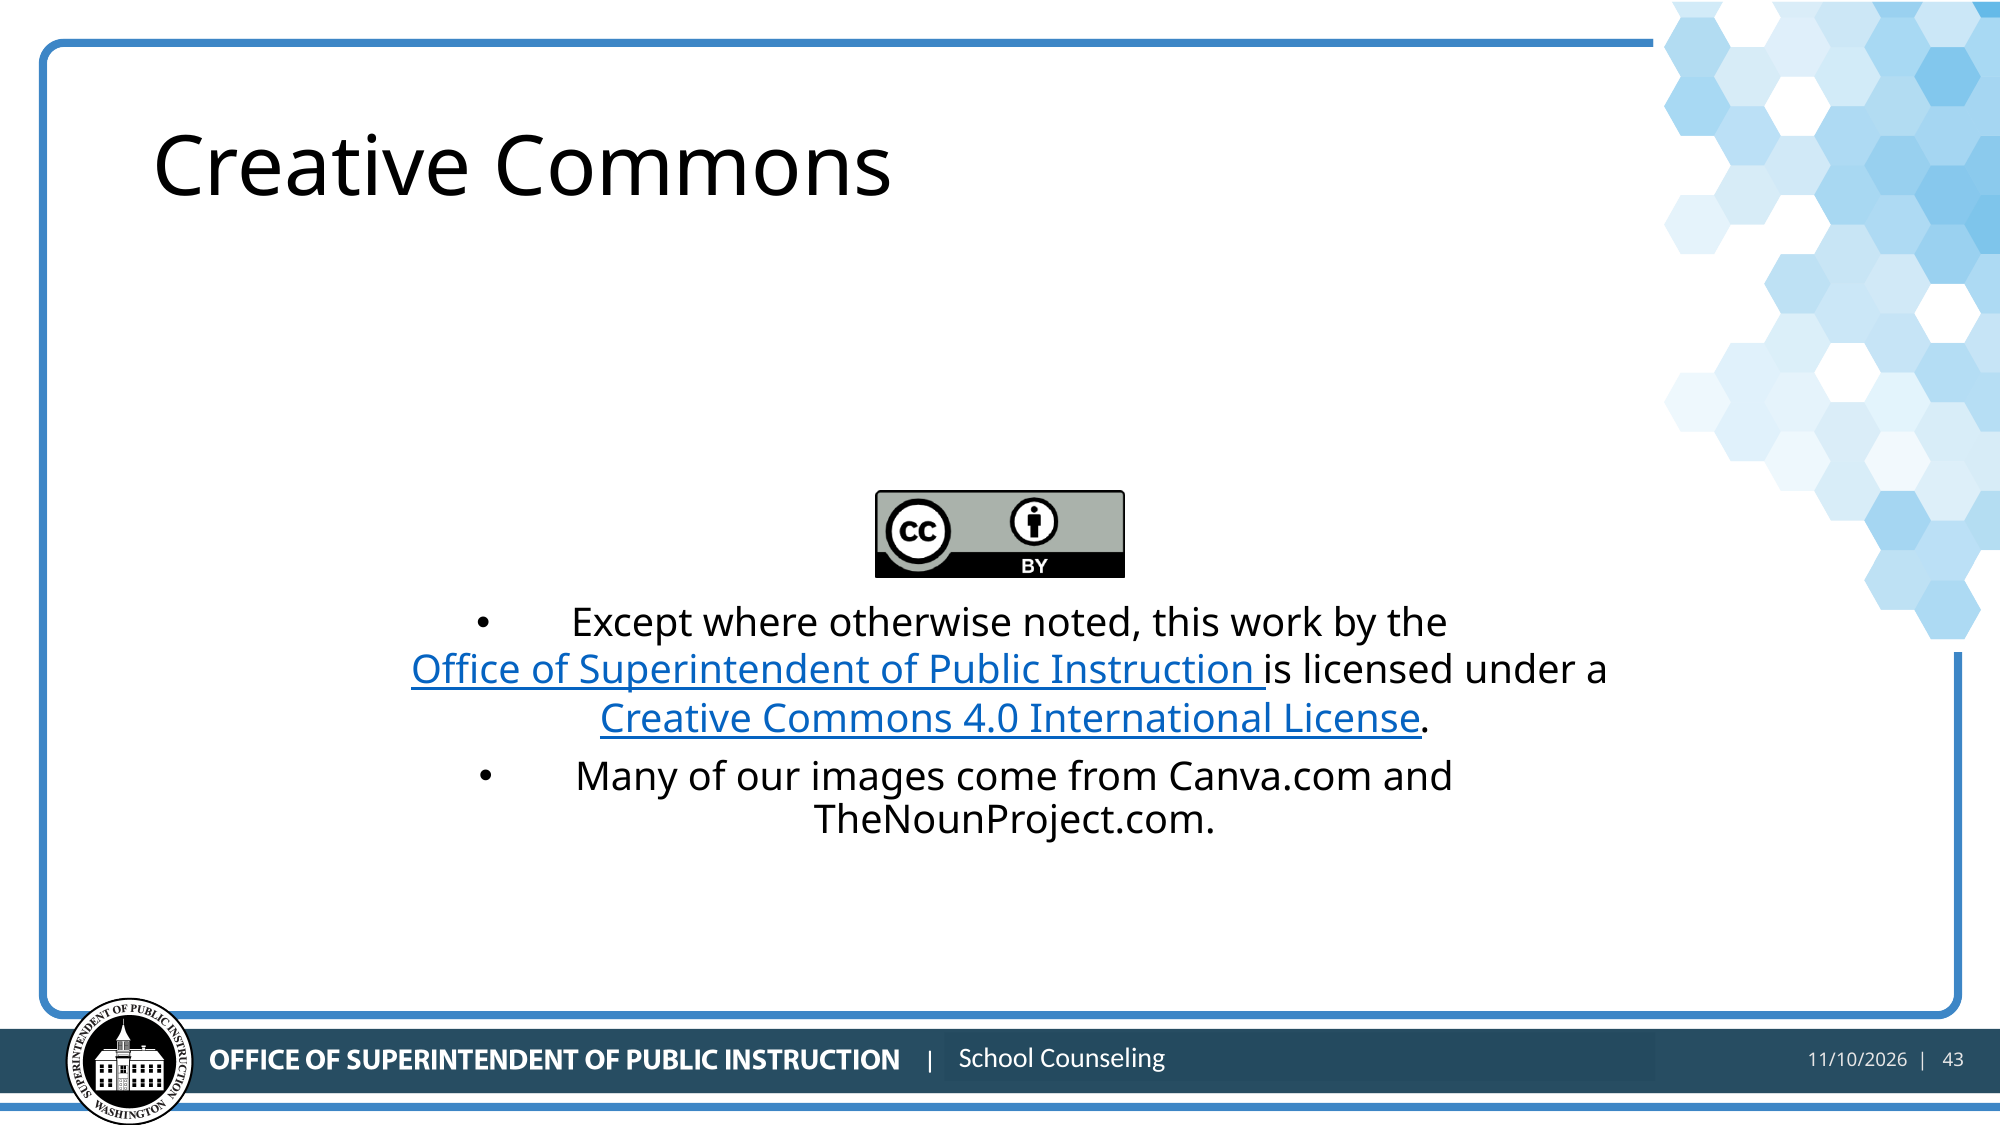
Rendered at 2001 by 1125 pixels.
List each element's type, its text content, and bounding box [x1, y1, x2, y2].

picture [0, 0, 2000, 1125]
title Creative Commons [137, 59, 1863, 278]
list Except where otherwise noted, this work by the Office of Superintendent of Public Instruction is licensed under a Creative Commons 4.0 International License. Many of our images come from Canva.com and TheNounProject.com. [353, 595, 1647, 856]
